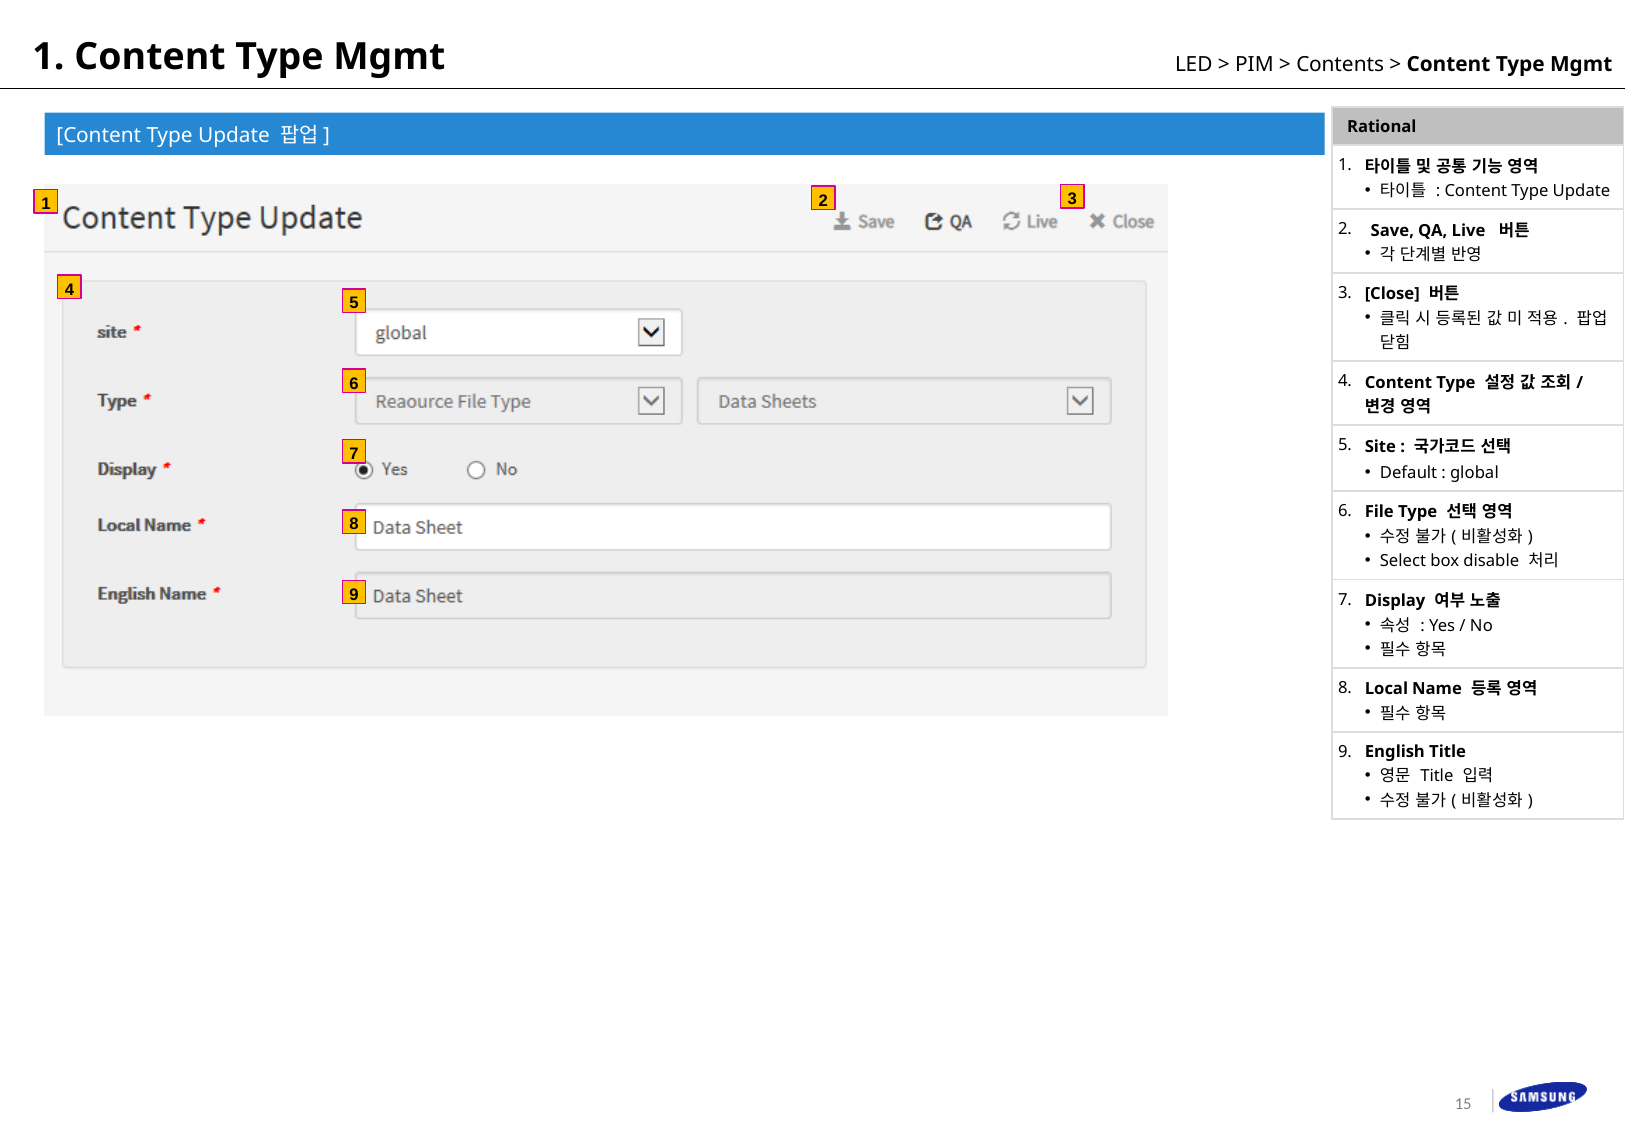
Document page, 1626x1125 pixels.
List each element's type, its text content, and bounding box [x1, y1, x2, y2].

picture [1497, 1081, 1587, 1112]
table_cell Local Name 등록 영역 필수 항목 [1356, 669, 1623, 731]
table_cell Site : 국가코드 선택 Default : global [1356, 426, 1623, 490]
table_cell English Title 영문 Title 입력 수정 불가(비활성화) [1356, 733, 1623, 818]
table_header Rational [1333, 108, 1623, 144]
table_cell 5. [1333, 426, 1356, 490]
table_cell Content Type 설정 값 조회/변경 영역 [1356, 362, 1623, 424]
text_box [Content Type Update 팝업] [44, 112, 1325, 155]
title 1. Content Type Mgmt [17, 19, 955, 89]
table_cell 2. [1333, 210, 1356, 272]
table_cell 4. [1333, 362, 1356, 424]
table_cell 타이틀 및 공통 기능 영역 타이틀 : Content Type Update [1356, 146, 1623, 208]
table_cell 3. [1333, 274, 1356, 360]
table_cell Save, QA, Live 버튼 각 단계별 반영 [1356, 210, 1623, 272]
picture [44, 183, 1168, 717]
table_cell Display 여부 노출 속성 : Yes / No 필수 항목 [1356, 580, 1623, 667]
table_cell 7. [1333, 580, 1356, 667]
table_cell 6. [1333, 492, 1356, 579]
text_box 1 [34, 189, 39, 214]
table_cell 1. [1333, 146, 1356, 208]
table_cell File Type 선택 영역 수정 불가(비활성화) Select box disable 처리 [1356, 492, 1623, 579]
table_cell 8. [1333, 669, 1356, 731]
table_cell 9. [1333, 733, 1356, 818]
table_cell [Close] 버튼 클릭 시 등록된 값 미 적용. 팝업 닫힘 [1356, 274, 1623, 360]
text_box LED > PIM > Contents > Content Type Mgmt [969, 42, 1625, 91]
